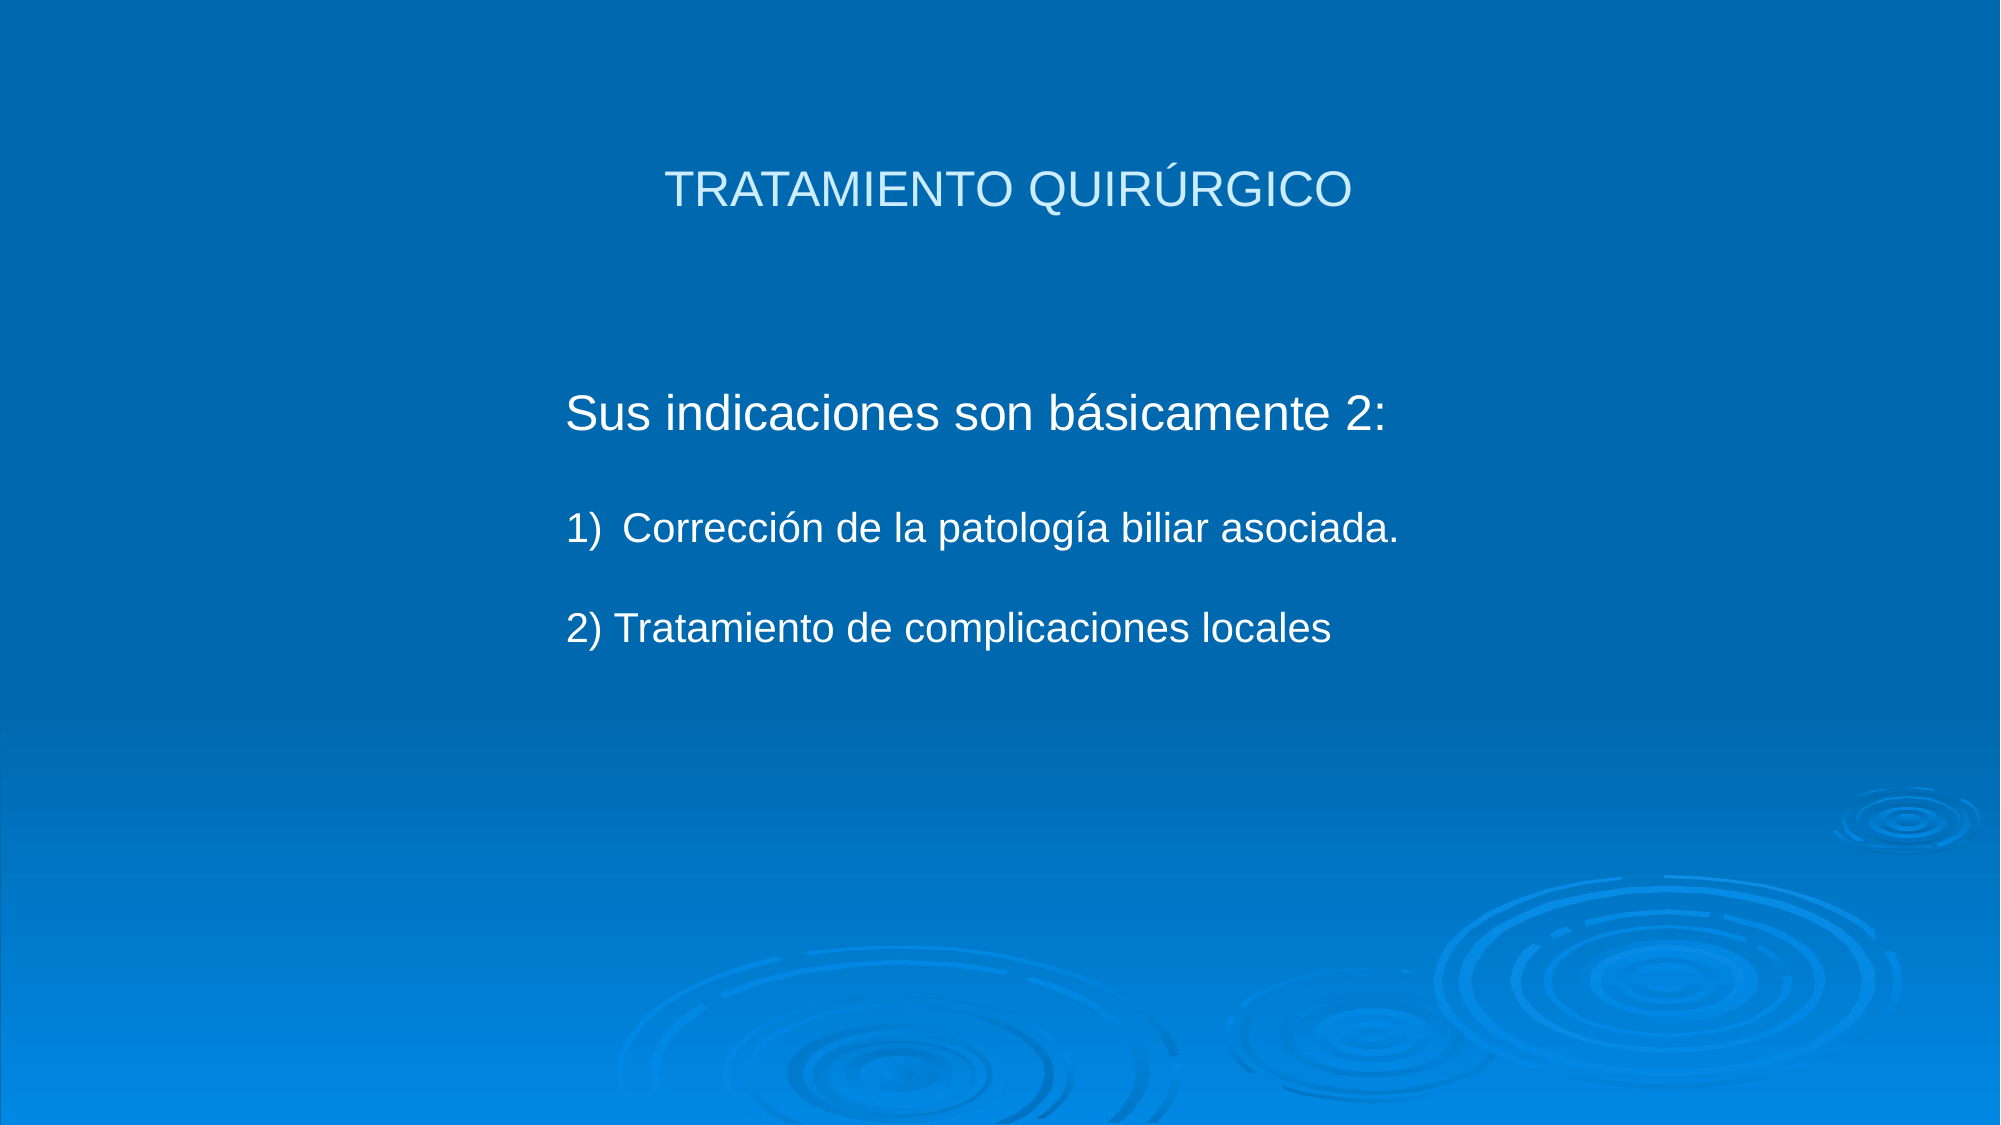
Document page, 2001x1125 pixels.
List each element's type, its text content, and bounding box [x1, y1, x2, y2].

text_box TRATAMIENTO QUIRÚRGICO [649, 149, 1383, 224]
text_box Sus indicaciones son básicamente 2: Corrección de la patología biliar asociada. 2) Tratamiento de complicaciones locales [551, 373, 1461, 709]
